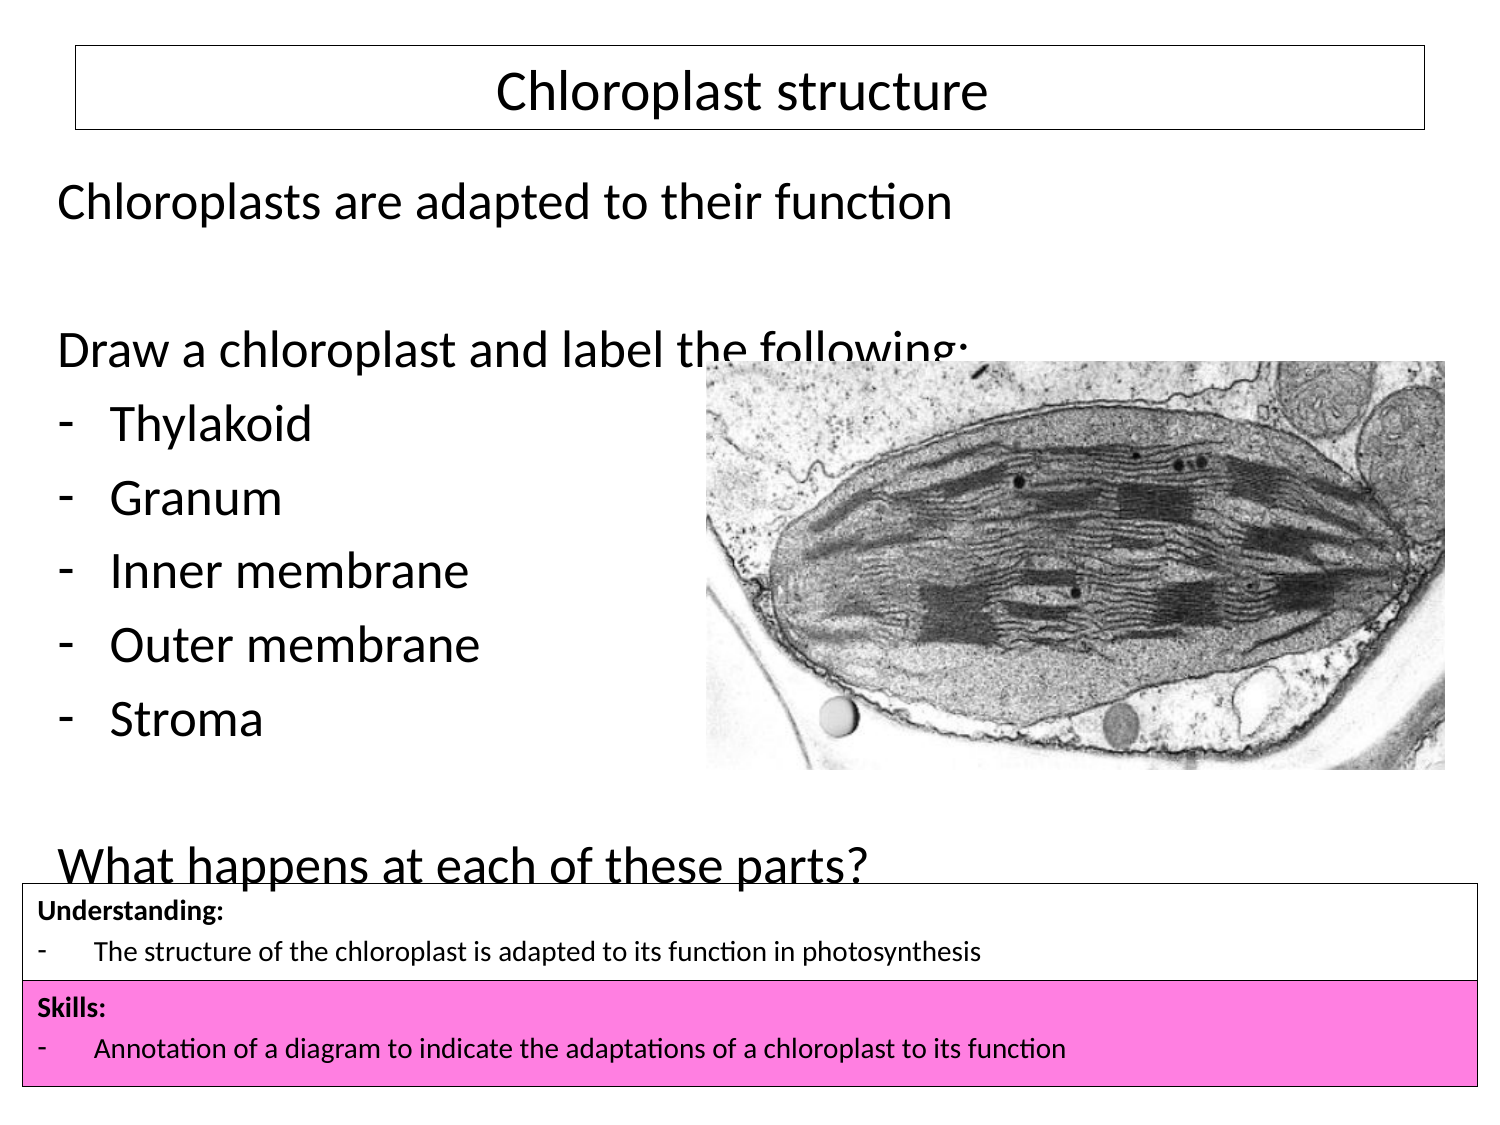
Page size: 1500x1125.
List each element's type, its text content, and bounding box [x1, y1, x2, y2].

title Chloroplast structure [75, 45, 1425, 130]
text_box Skills: Annotation of a diagram to indicate the adaptations of a chloroplast to its function [22, 981, 1478, 1087]
picture [706, 361, 1445, 771]
text_box Understanding: The structure of the chloroplast is adapted to its function in photosynthesis [22, 883, 1478, 981]
list Chloroplasts are adapted to their function Draw a chloroplast and label the following: Thylakoid Granum Inner membrane Outer membrane Stroma What happens at each of these parts? [42, 159, 1445, 883]
